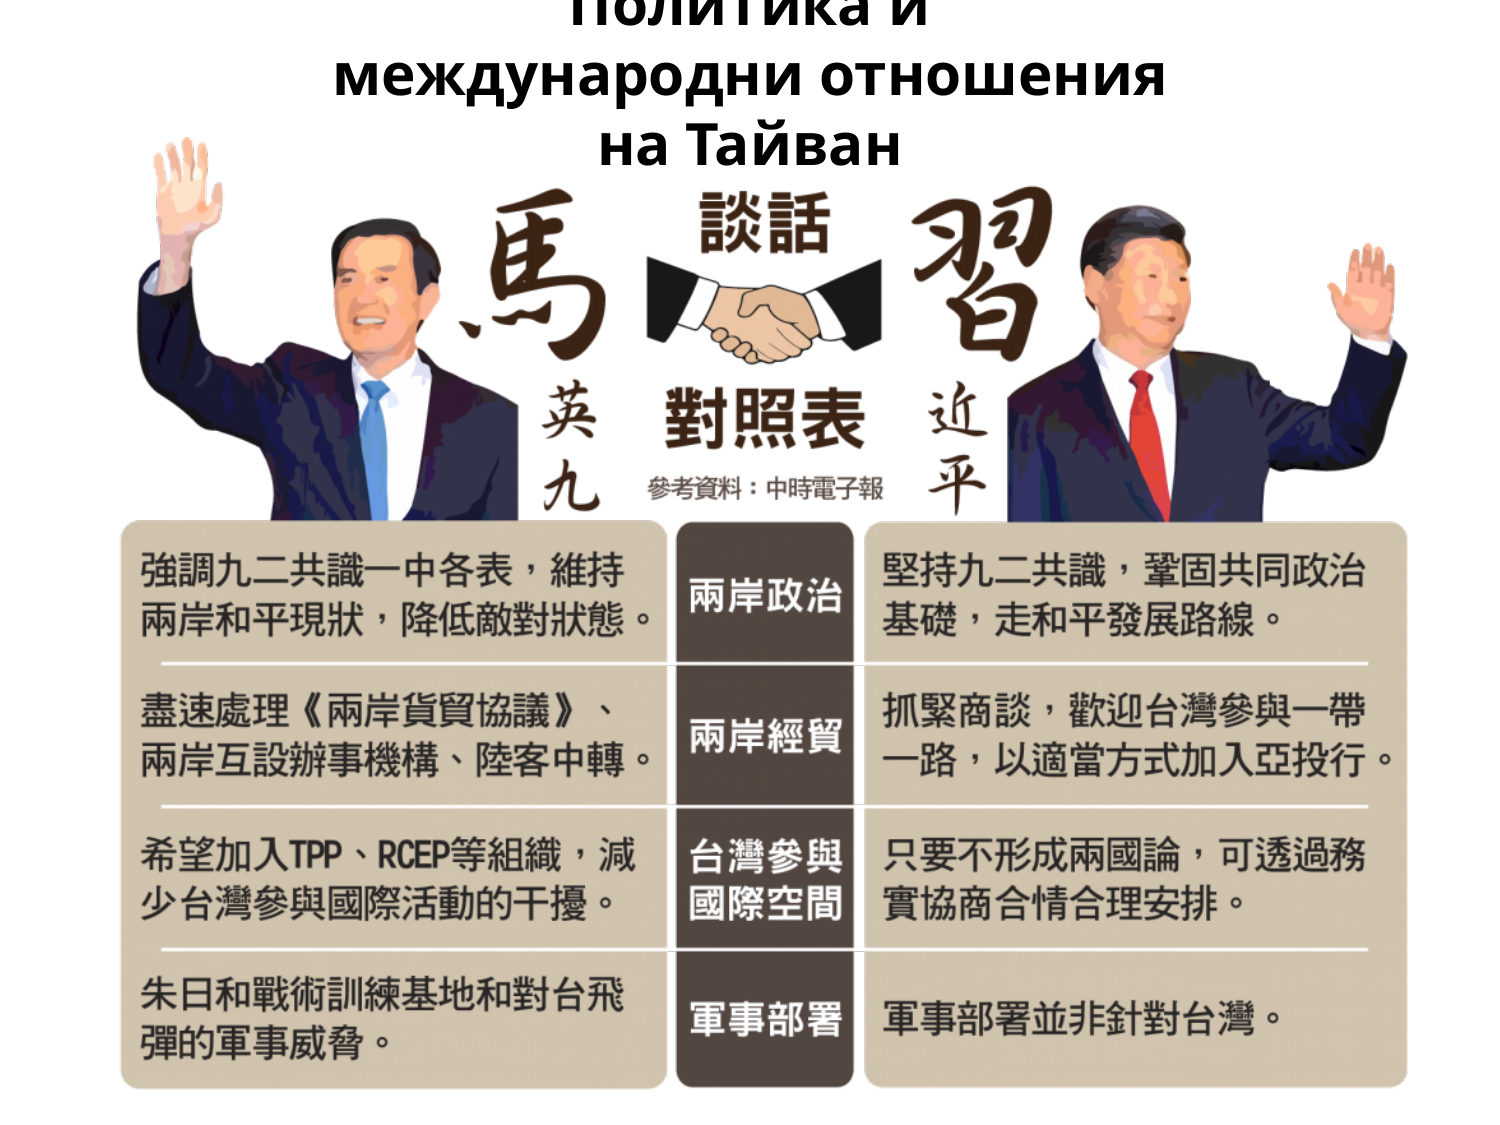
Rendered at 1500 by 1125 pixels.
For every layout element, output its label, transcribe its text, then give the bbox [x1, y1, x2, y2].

text_box Политика и международни отношения на Тайван [311, 29, 1189, 115]
picture [112, 126, 1418, 1106]
